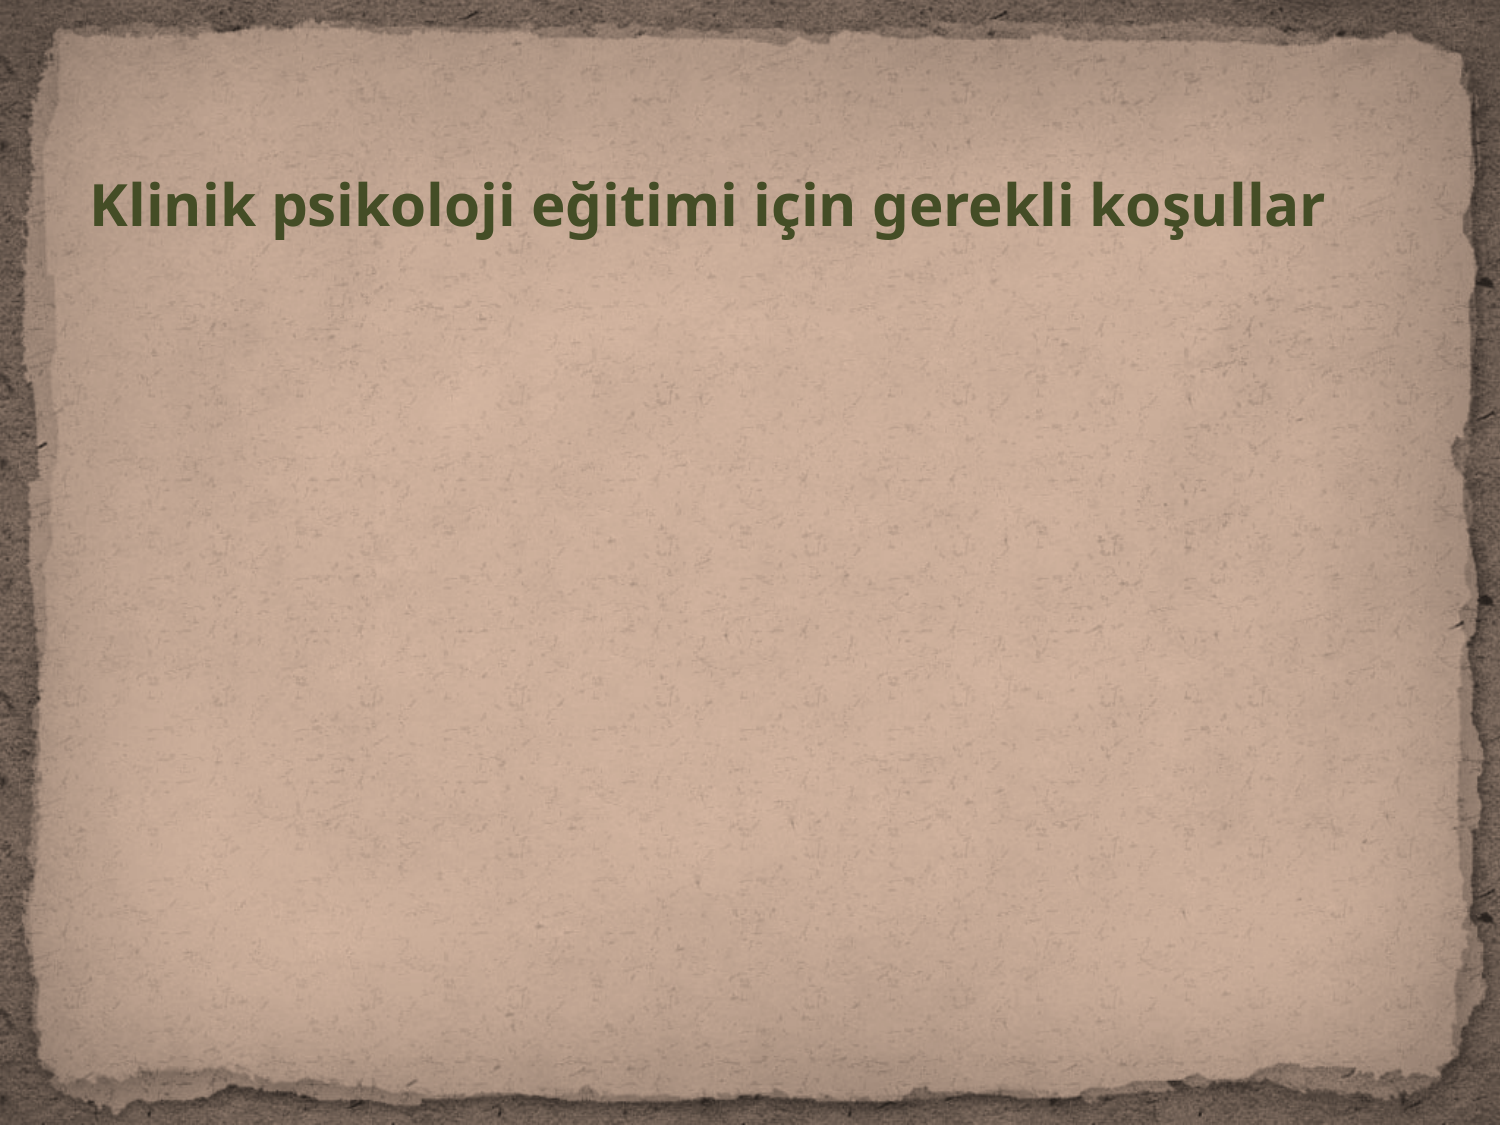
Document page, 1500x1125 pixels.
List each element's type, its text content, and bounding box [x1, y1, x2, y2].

list Klinik psikoloji eğitimi için gerekli koşullar [75, 160, 1425, 1000]
